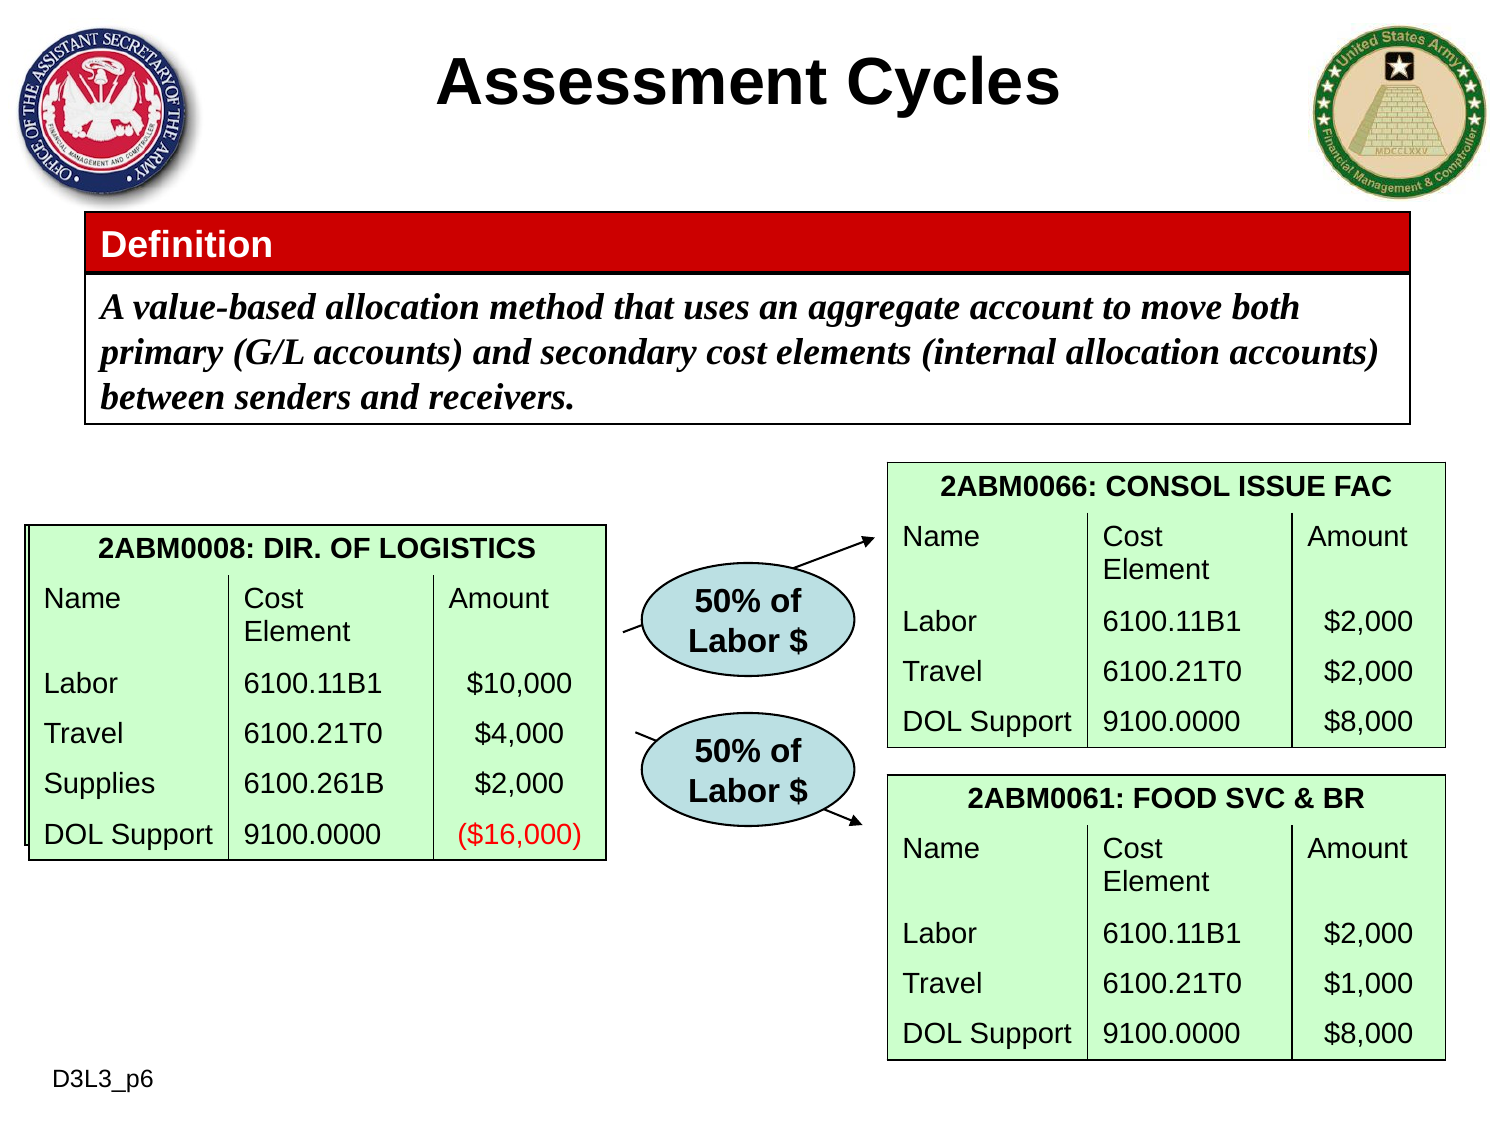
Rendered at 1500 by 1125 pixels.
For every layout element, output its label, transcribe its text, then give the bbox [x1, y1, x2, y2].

table_cell Labor [888, 598, 1087, 648]
table_cell $4,000 [434, 710, 605, 760]
table_cell Labor [888, 910, 1087, 960]
text_box [793, 536, 875, 568]
table_cell Amount [1293, 825, 1445, 910]
picture [8, 18, 213, 222]
table_cell DOL Support [888, 1010, 1087, 1059]
table_header 2ABM0008: DIR. OF LOGISTICS [30, 526, 605, 575]
table_header 2ABM0061: FOOD SVC & BR [888, 776, 1445, 825]
table_cell 9100.0000 [229, 810, 433, 859]
text_box Assessment Cycles [198, 37, 1299, 118]
text_box A value-based allocation method that uses an aggregate account to move both primary (G/L accounts) and secondary cost elements (internal allocation accounts) between senders and receivers. [85, 274, 1411, 425]
table_cell Travel [888, 648, 1087, 698]
picture [1308, 23, 1490, 202]
table_header 2ABM0066: CONSOL ISSUE FAC [888, 463, 1445, 513]
table_cell $10,000 [434, 660, 605, 710]
table_cell 9100.0000 [1088, 1010, 1291, 1059]
table_cell 6100.21T0 [1088, 960, 1291, 1010]
table_cell 6100.261B [229, 760, 433, 810]
table_cell 6100.11B1 [1088, 910, 1291, 960]
table_cell Labor [30, 660, 228, 710]
table_cell ($16,000) [434, 810, 605, 859]
table_cell Supplies [30, 760, 228, 810]
table_cell Travel [888, 960, 1087, 1010]
table_cell Cost Element [1088, 513, 1291, 598]
table_cell 9100.0000 [1088, 698, 1291, 747]
table_cell $2,000 [434, 760, 605, 810]
table_cell 6100.11B1 [1088, 598, 1291, 648]
table_cell $1,000 [1293, 960, 1445, 1010]
table_cell $2,000 [1293, 648, 1445, 698]
table_cell Cost Element [1088, 825, 1291, 910]
table_cell $8,000 [1293, 1010, 1445, 1059]
table_cell Name [888, 825, 1087, 910]
text_box 50% of Labor $ [641, 562, 855, 677]
text_box D3L3_p6 [36, 1062, 170, 1093]
table_cell Travel [30, 710, 228, 760]
text_box 50% of Labor $ [641, 712, 855, 827]
table_cell 6100.11B1 [229, 660, 433, 710]
table_cell 6100.21T0 [229, 710, 433, 760]
table_cell Amount [434, 575, 605, 660]
table_cell $2,000 [1293, 598, 1445, 648]
table_cell Amount [1293, 513, 1445, 598]
table_cell $8,000 [1293, 698, 1445, 747]
table_cell DOL Support [30, 810, 228, 859]
table_cell $2,000 [1293, 910, 1445, 960]
table_cell Cost Element [229, 575, 433, 660]
table_cell Name [888, 513, 1087, 598]
table_cell DOL Support [888, 698, 1087, 747]
table_cell 6100.21T0 [1088, 648, 1291, 698]
text_box [825, 809, 863, 827]
table_cell Name [30, 575, 228, 660]
text_box Definition [85, 212, 1411, 273]
